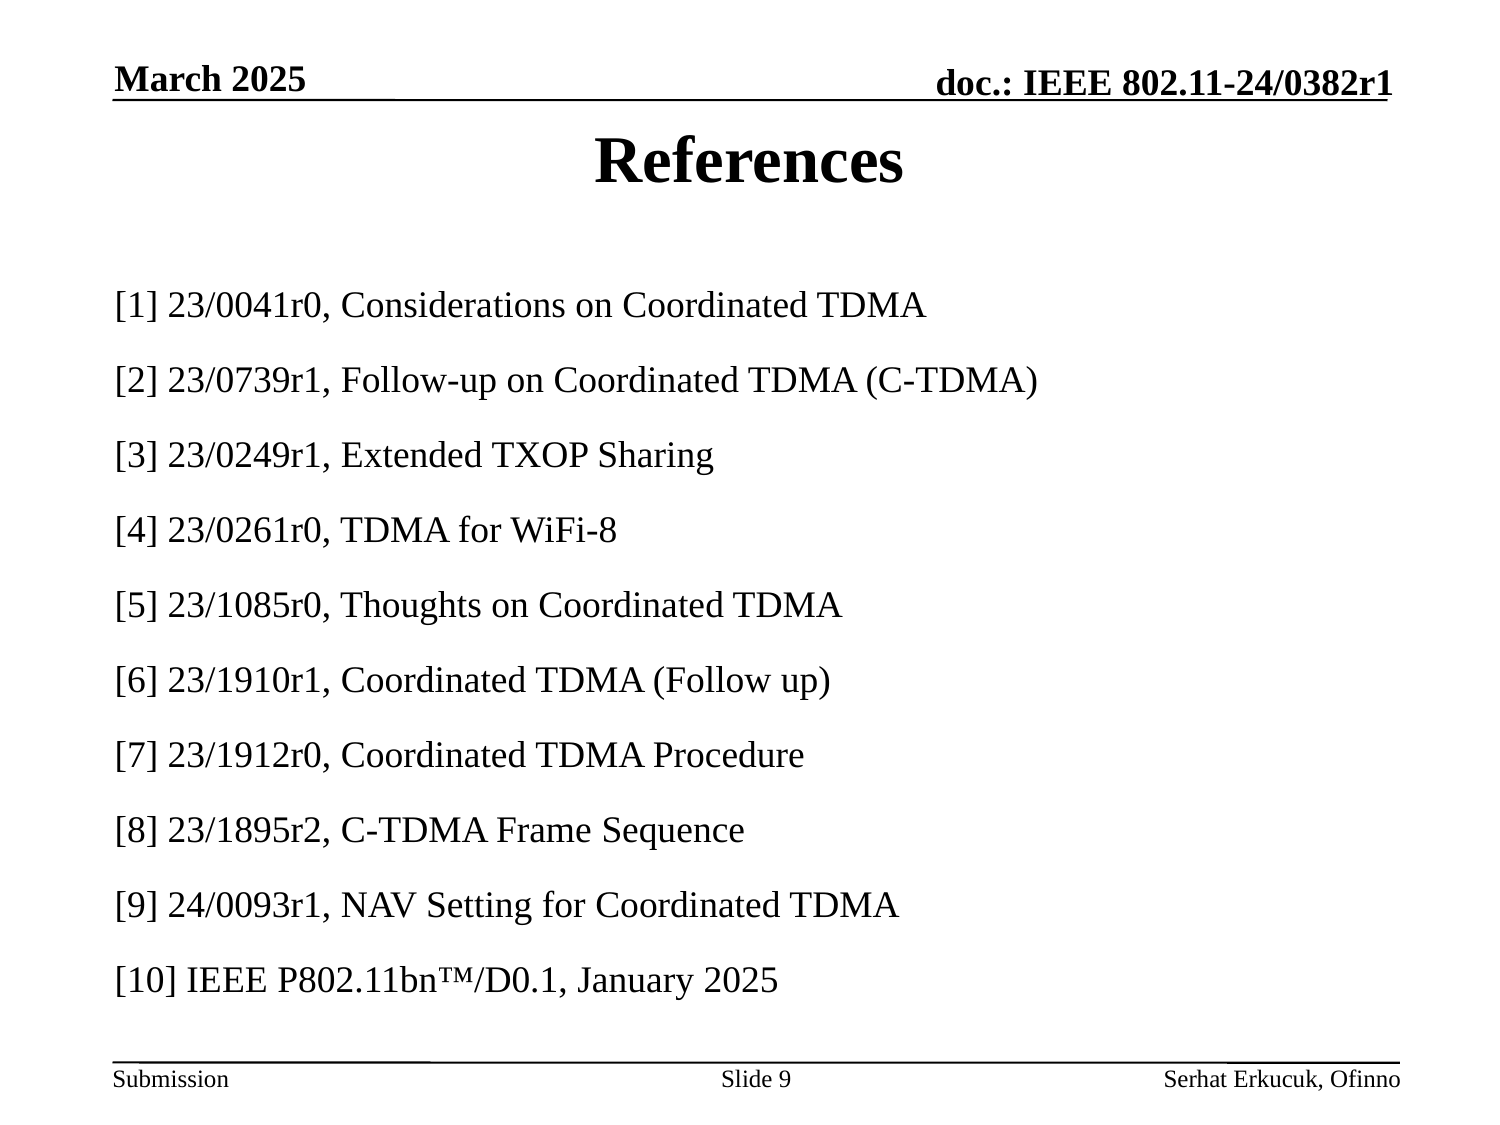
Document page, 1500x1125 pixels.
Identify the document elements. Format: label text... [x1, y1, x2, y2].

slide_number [114, 54, 423, 100]
text_box [1] 23/0041r0, Considerations on Coordinated TDMA [2] 23/0739r1, Follow-up on Coordinated TDMA (C-TDMA) [3] 23/0249r1, Extended TXOP Sharing [4] 23/0261r0, TDMA for WiFi-8 [5] 23/1085r0, Thoughts on Coordinated TDMA [6] 23/1910r1, Coordinated TDMA (Follow up) [7] 23/1912r0, Coordinated TDMA Procedure [8] 23/1895r2, C-TDMA Frame Sequence [9] 24/0093r1, NAV Setting for Coordinated TDMA [10] IEEE P802.11bn™/D0.1, January 2025 [99, 249, 1431, 1008]
footer Serhat Erkucuk, Ofinno [878, 1061, 1402, 1093]
title References [112, 112, 1388, 201]
slide_number Slide 9 [712, 1061, 800, 1123]
